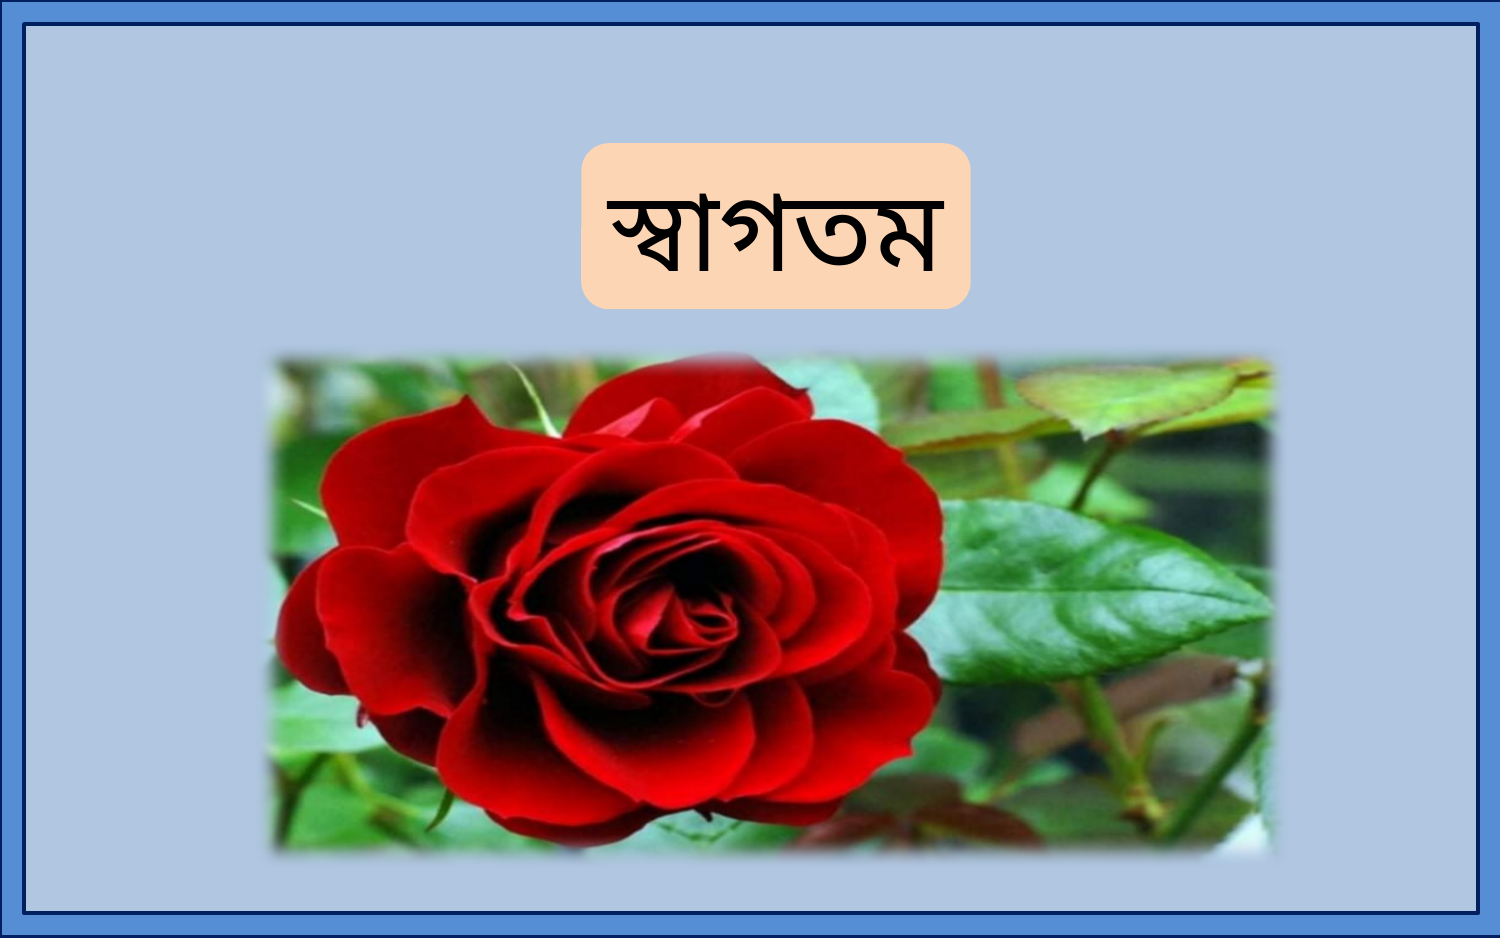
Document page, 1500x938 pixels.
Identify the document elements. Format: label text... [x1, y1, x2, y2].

text_box [0, 0, 1500, 938]
picture [256, 344, 1288, 868]
text_box স্বাগতম [581, 143, 971, 310]
